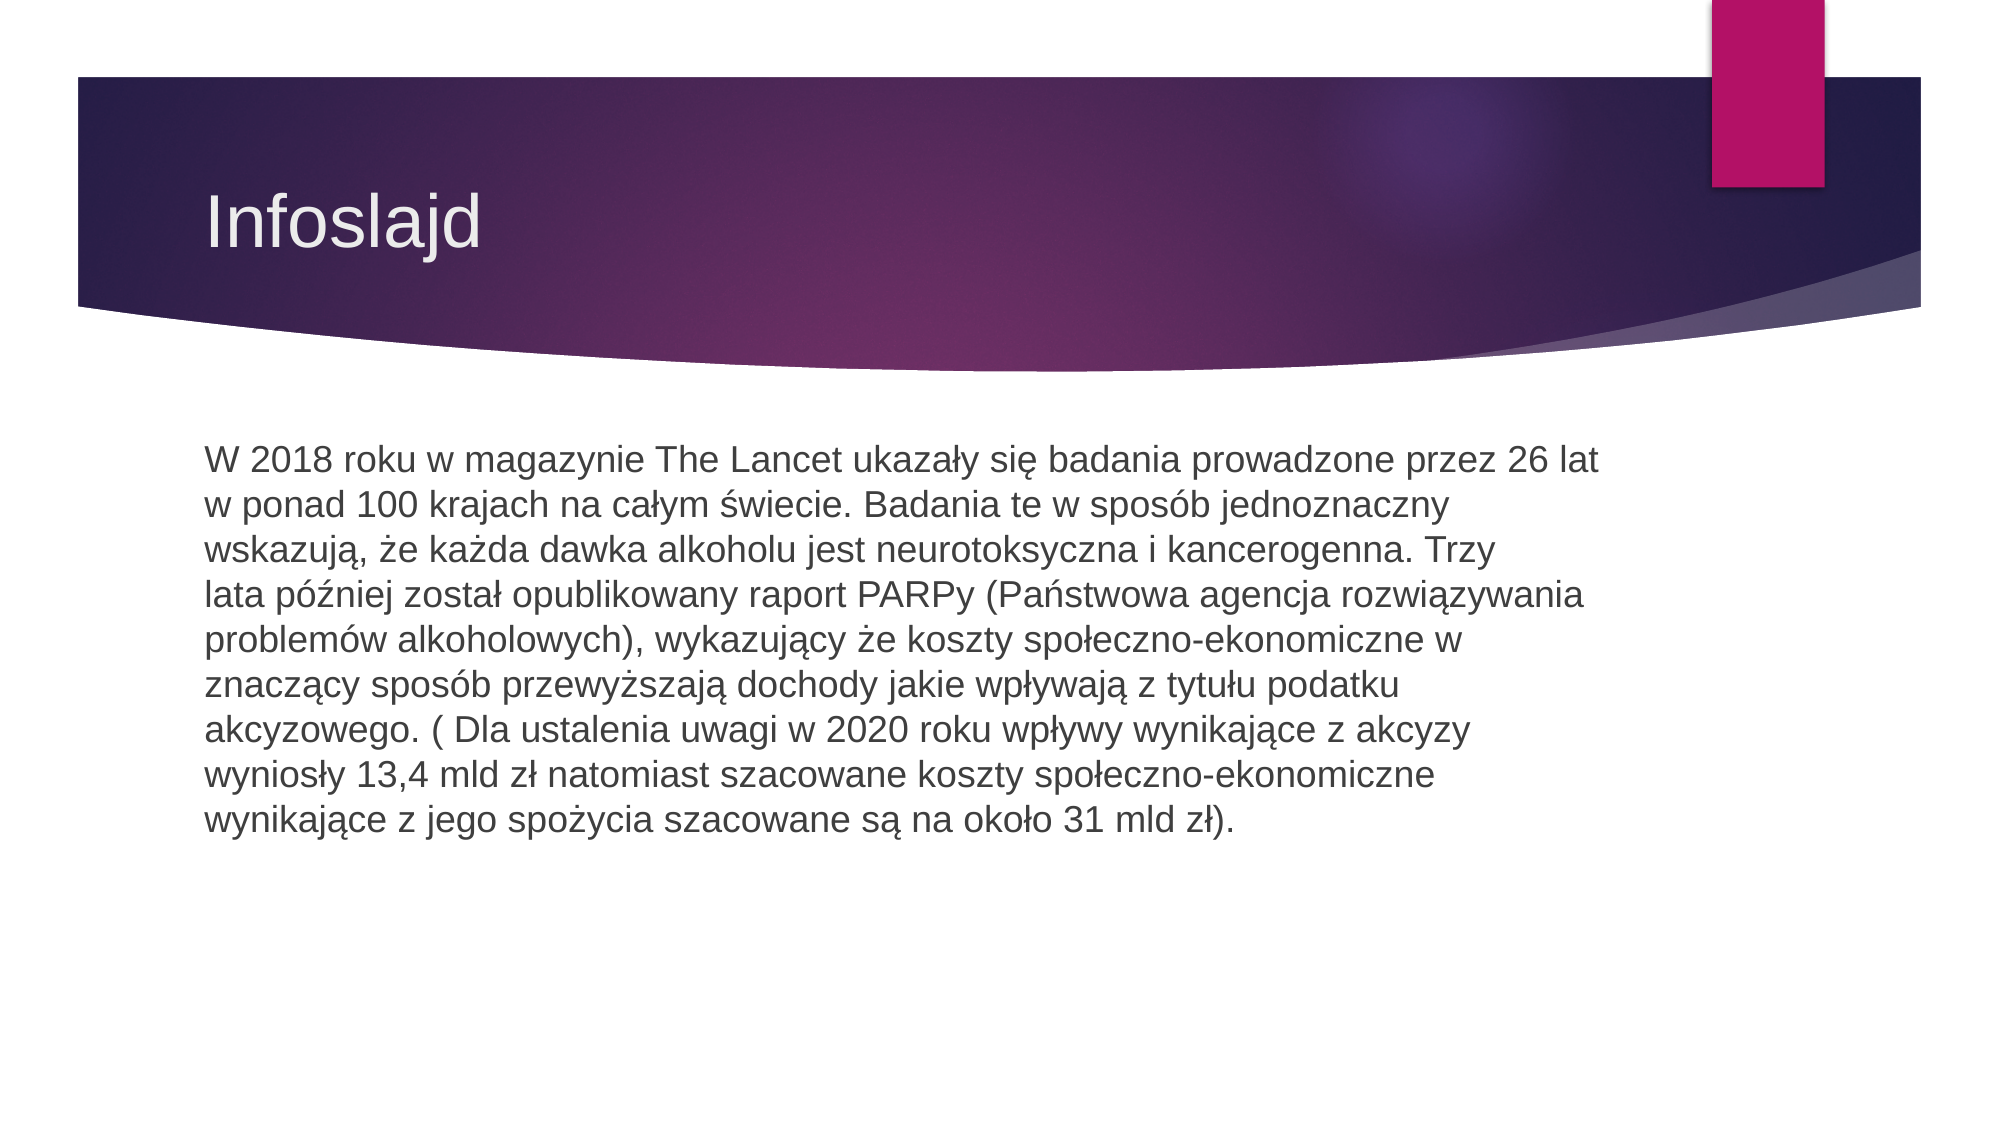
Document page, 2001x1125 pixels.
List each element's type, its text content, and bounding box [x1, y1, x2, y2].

picture [79, 78, 1920, 371]
title Infoslajd [189, 159, 505, 276]
list W 2018 roku w magazynie The Lancet ukazały się badania prowadzone przez 26 lat w ponad 100 krajach na całym świecie. Badania te w sposób jednoznaczny wskazują, że każda dawka alkoholu jest neurotoksyczna i kancerogenna. Trzy lata później został opublikowany raport PARPy (Państwowa agencja rozwiązywania problemów alkoholowych), wykazujący że koszty społeczno-ekonomiczne w znaczący sposób przewyższają dochody jakie wpływają z tytułu podatku akcyzowego. ( Dla ustalenia uwagi w 2020 roku wpływy wynikające z akcyzy wyniosły 13,4 mld zł natomiast szacowane koszty społeczno-ekonomiczne wynikające z jego spożycia szacowane są na około 31 mld zł). [189, 427, 1638, 988]
